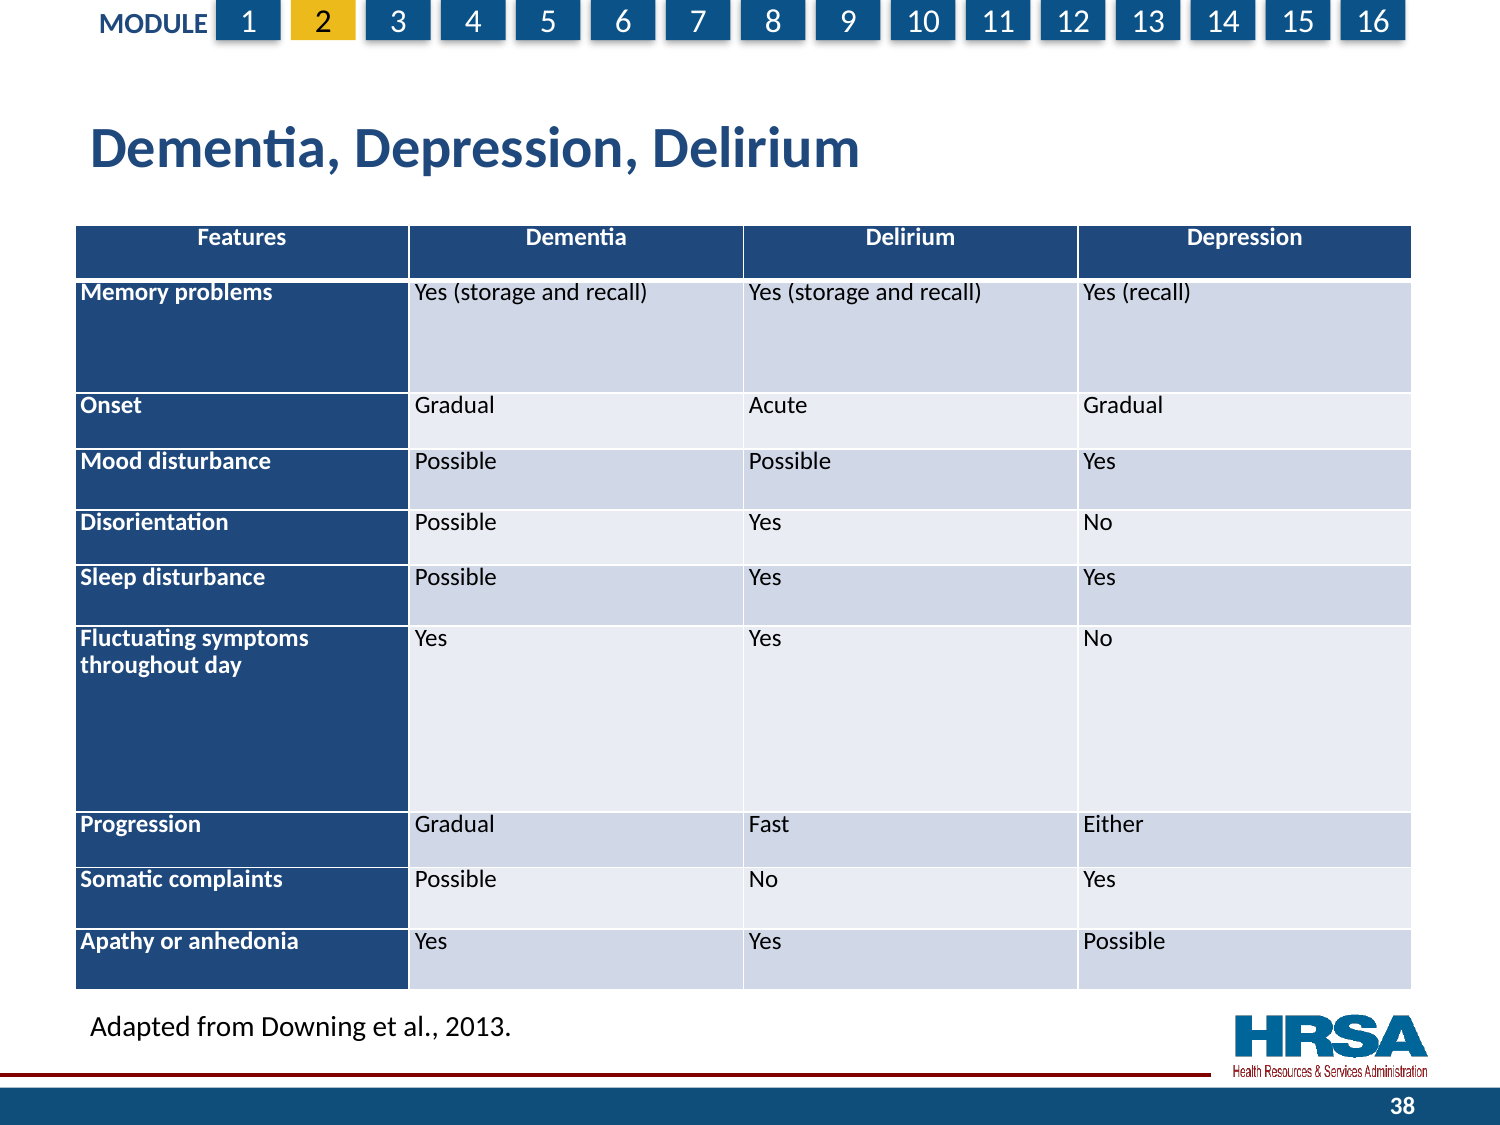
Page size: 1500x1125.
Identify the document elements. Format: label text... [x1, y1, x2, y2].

table_cell Yes [1079, 566, 1411, 625]
table_cell No [1079, 511, 1411, 564]
table_cell Onset [76, 394, 408, 448]
table_cell Yes (recall) [1079, 283, 1411, 392]
table_cell Fluctuating symptoms throughout day [76, 627, 408, 811]
table_cell Possible [1079, 930, 1411, 989]
table_cell Yes (storage and recall) [744, 283, 1077, 392]
table_cell Yes [744, 511, 1077, 564]
table_cell Possible [744, 450, 1077, 509]
table_cell Gradual [410, 394, 743, 448]
table_cell Apathy or anhedonia [76, 930, 408, 989]
table_cell Mood disturbance [76, 450, 408, 509]
table_cell Possible [410, 450, 743, 509]
table_cell Yes [410, 627, 743, 811]
table_header Delirium [744, 226, 1077, 278]
table_cell Yes [744, 930, 1077, 989]
table_cell Gradual [410, 813, 743, 867]
table_cell Fast [744, 813, 1077, 867]
table_cell Disorientation [76, 511, 408, 564]
table_cell Yes [410, 930, 743, 989]
table_cell Possible [410, 868, 743, 928]
table_cell No [1079, 627, 1411, 811]
table_cell Progression [76, 813, 408, 867]
table_cell Either [1079, 813, 1411, 867]
table_header Depression [1079, 226, 1411, 278]
table_cell Memory problems [76, 283, 408, 392]
table_cell Yes [744, 627, 1077, 811]
table_cell Possible [410, 566, 743, 625]
list Adapted from Downing et al., 2013. [75, 999, 738, 1051]
table_header Dementia [410, 226, 743, 278]
table_cell Acute [744, 394, 1077, 448]
picture [1210, 1002, 1450, 1083]
table_header Features [76, 226, 408, 278]
table_cell Yes (storage and recall) [410, 283, 743, 392]
table_cell Gradual [1079, 394, 1411, 448]
table_cell Yes [1079, 450, 1411, 509]
table_cell Possible [410, 511, 743, 564]
table_cell No [744, 868, 1077, 928]
table_cell Yes [1079, 868, 1411, 928]
table_cell Yes [744, 566, 1077, 625]
title Dementia, Depression, Delirium [75, 125, 1425, 163]
table_cell Sleep disturbance [76, 566, 408, 625]
table_cell Somatic complaints [76, 868, 408, 928]
